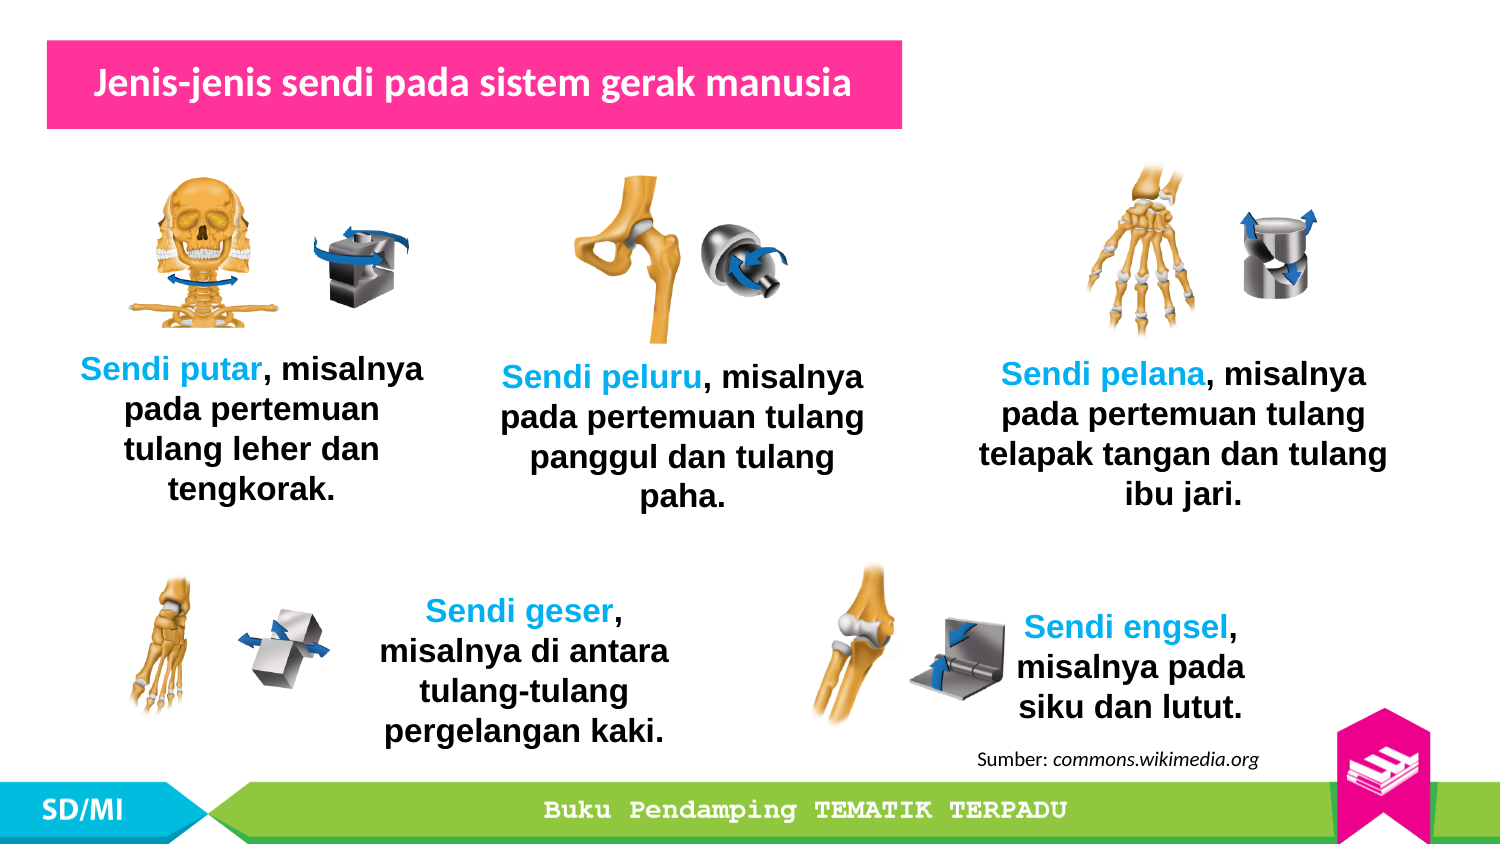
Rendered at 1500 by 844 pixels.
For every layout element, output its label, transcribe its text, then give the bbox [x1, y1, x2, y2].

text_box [58, 163, 446, 517]
text_box Sumber: commons.wikimedia.org [962, 738, 1275, 779]
picture [0, 708, 1500, 844]
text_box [796, 558, 1266, 735]
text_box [960, 152, 1407, 522]
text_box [474, 175, 891, 525]
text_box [46, 40, 903, 130]
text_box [105, 562, 704, 759]
